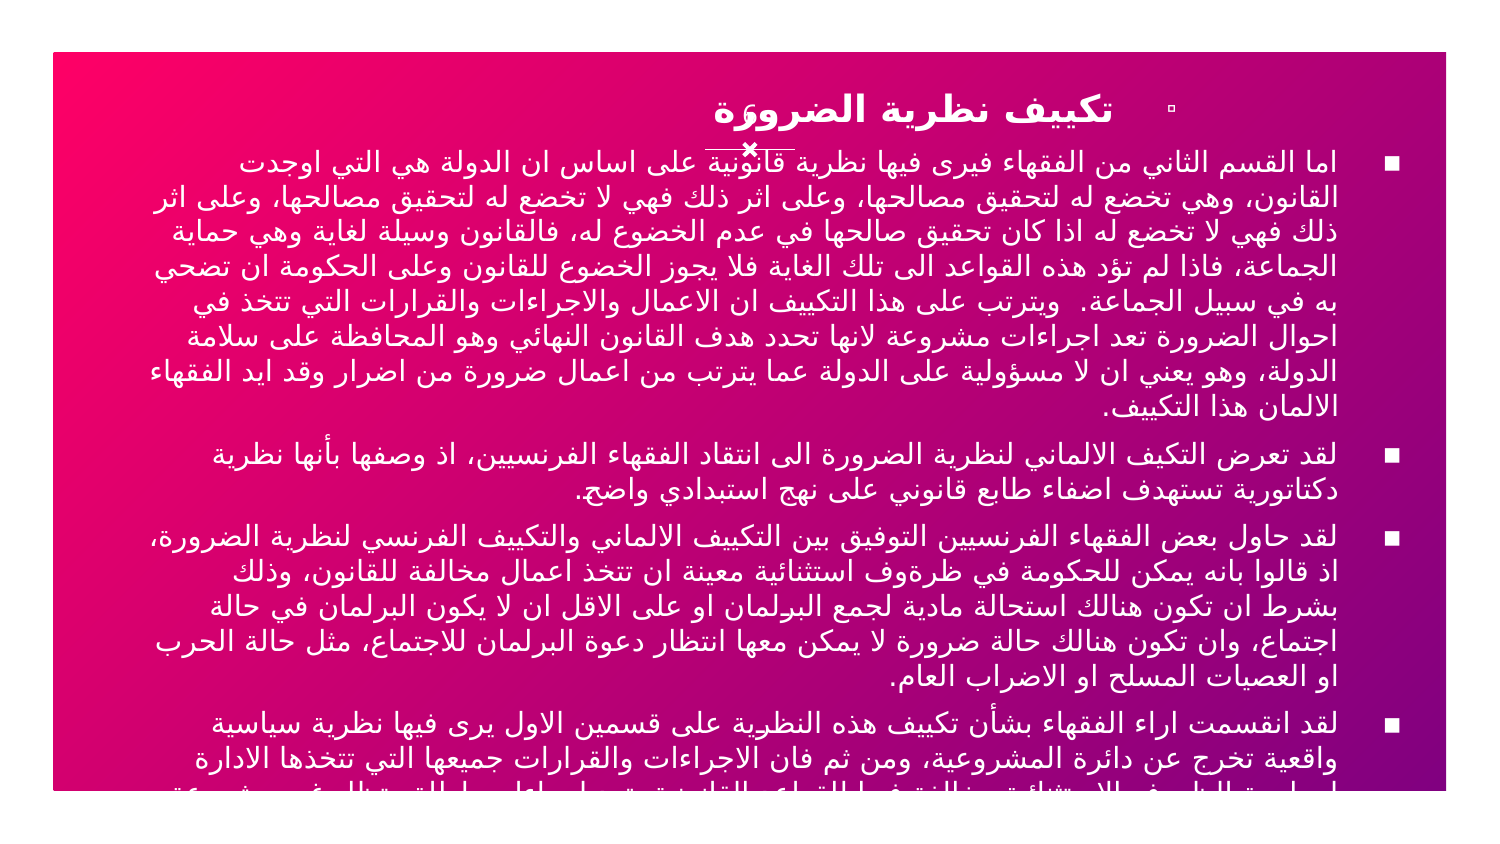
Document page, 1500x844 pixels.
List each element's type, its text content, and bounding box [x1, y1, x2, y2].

slide_number 6 [705, 83, 795, 149]
list تكييف نظرية الضرورة اما القسم الثاني من الفقهاء فيرى فيها نظرية قانونية على اساس ان الدولة هي التي اوجدت القانون، وهي تخضع له لتحقيق مصالحها، وعلى اثر ذلك فهي لا تخضع له لتحقيق مصالحها، وعلى اثر ذلك فهي لا تخضع له اذا كان تحقيق صالحها في عدم الخضوع له، فالقانون وسيلة لغاية وهي حماية الجماعة، فاذا لم تؤد هذه القواعد الى تلك الغاية فلا يجوز الخضوع للقانون وعلى الحكومة ان تضحي به في سبيل الجماعة. ويترتب على هذا التكييف ان الاعمال والاجراءات والقرارات التي تتخذ في احوال الضرورة تعد اجراءات مشروعة لانها تحدد هدف القانون النهائي وهو المحافظة على سلامة الدولة، وهو يعني ان لا مسؤولية على الدولة عما يترتب من اعمال ضرورة من اضرار وقد ايد الفقهاء الالمان هذا التكييف. لقد تعرض التكيف الالماني لنظرية الضرورة الى انتقاد الفقهاء الفرنسيين، اذ وصفها بأنها نظرية دكتاتورية تستهدف اضفاء طابع قانوني على نهج استبدادي واضح. لقد حاول بعض الفقهاء الفرنسيين التوفيق بين التكييف الالماني والتكييف الفرنسي لنظرية الضرورة، اذ قالوا بانه يمكن للحكومة في ظرةوف استثنائية معينة ان تتخذ اعمال مخالفة للقانون، وذلك بشرط ان تكون هنالك استحالة مادية لجمع البرلمان او على الاقل ان لا يكون البرلمان في حالة اجتماع، وان تكون هنالك حالة ضرورة لا يمكن معها انتظار دعوة البرلمان للاجتماع، مثل حالة الحرب او العصيات المسلح او الاضراب العام. لقد انقسمت اراء الفقهاء بشأن تكييف هذه النظرية على قسمين الاول يرى فيها نظرية سياسية واقعية تخرج عن دائرة المشروعية، ومن ثم فان الاجراءات والقرارات جميعها التي تتخذها الادارة لمواجهة الظروف الاستثنائية مخالفة فيها للقواعد القانونية، تعد اجراءات باطلة وتظل غير مشروعة قانوناً، وترتب مسؤولية الادارة فيها. ما لم يصححها البرلمان لاحقاً بوصفه السلطة التشريعية المختصة باصدار قوانين التضمينات التي تعفي الادارة من المسؤولية، او من خلال اصدار تشريعات تتضمن نصوص هذه التصرفات الباطلة وتنص على الاثر الرجعي لها ابتداءً من تاريخ صدور القرار الباطل، وقد ايد الفقهاء الفرنسيون هذا التكييف. [132, 70, 1430, 720]
